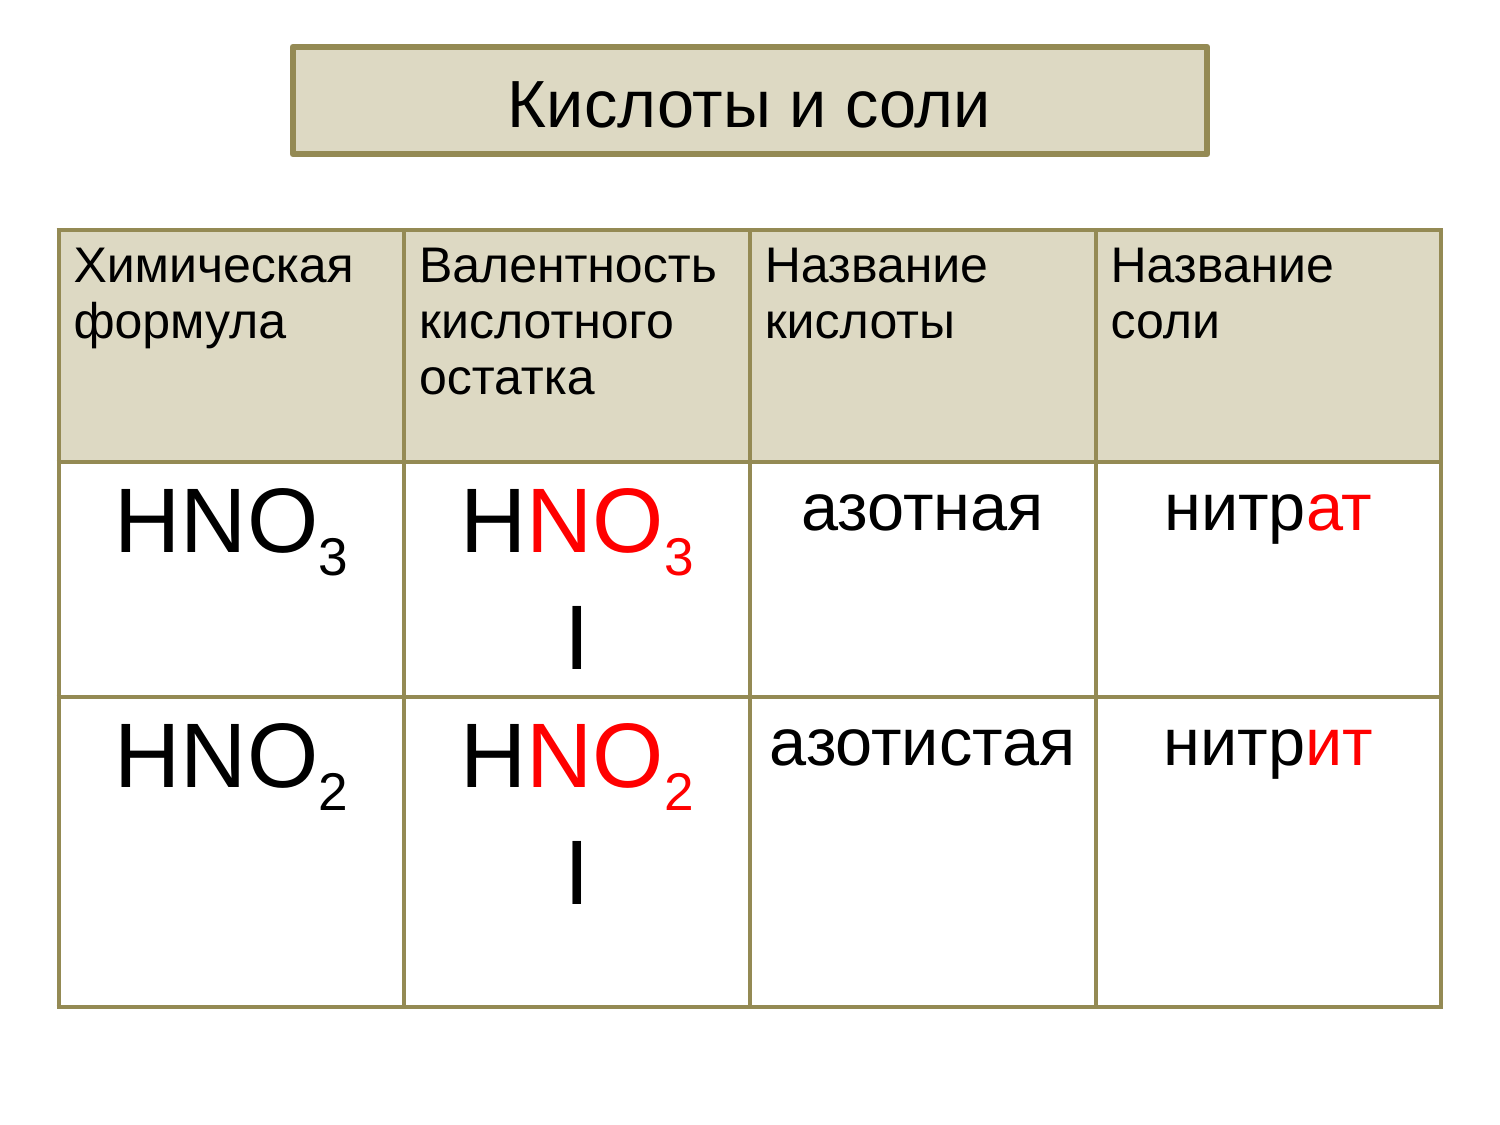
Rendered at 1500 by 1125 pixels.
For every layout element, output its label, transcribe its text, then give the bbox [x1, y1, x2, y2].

table_cell азотная [752, 464, 1094, 695]
table_cell HNO3 [61, 464, 402, 695]
table_cell HNO2 [61, 699, 402, 1005]
table_cell HNO3 I [406, 464, 748, 695]
table_header Название кислоты [752, 232, 1094, 460]
table_header Название соли [1098, 232, 1439, 460]
table_header Валентность кислотного остатка [406, 232, 748, 460]
table_header Химическая формула [61, 232, 402, 460]
table_cell HNO2 I [406, 699, 748, 1005]
table_cell азотистая [752, 699, 1094, 1005]
table_cell нитрат [1098, 464, 1439, 695]
text_box Кислоты и соли [292, 46, 1207, 155]
table_cell нитрит [1098, 699, 1439, 1005]
